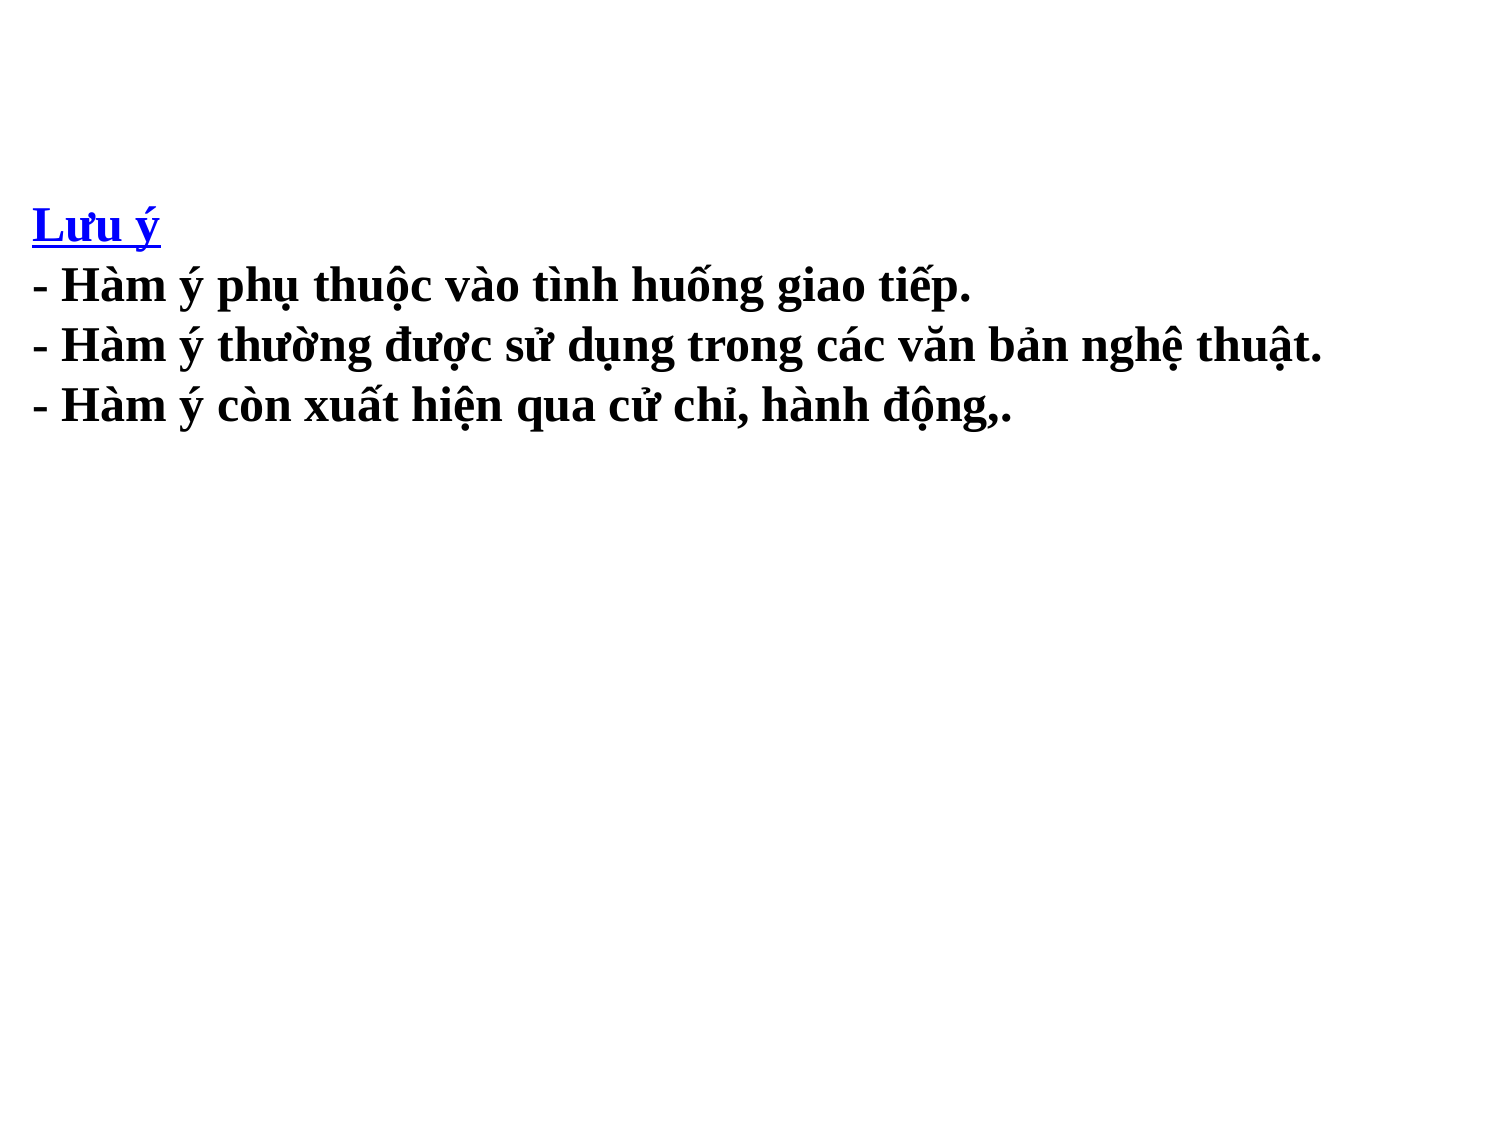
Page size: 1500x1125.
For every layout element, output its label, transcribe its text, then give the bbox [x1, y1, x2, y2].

text_box Lưu ý - Hàm ý phụ thuộc vào tình huống giao tiếp. - Hàm ý thường được sử dụng trong các văn bản nghệ thuật. - Hàm ý còn xuất hiện qua cử chỉ, hành động,. [17, 184, 1500, 440]
